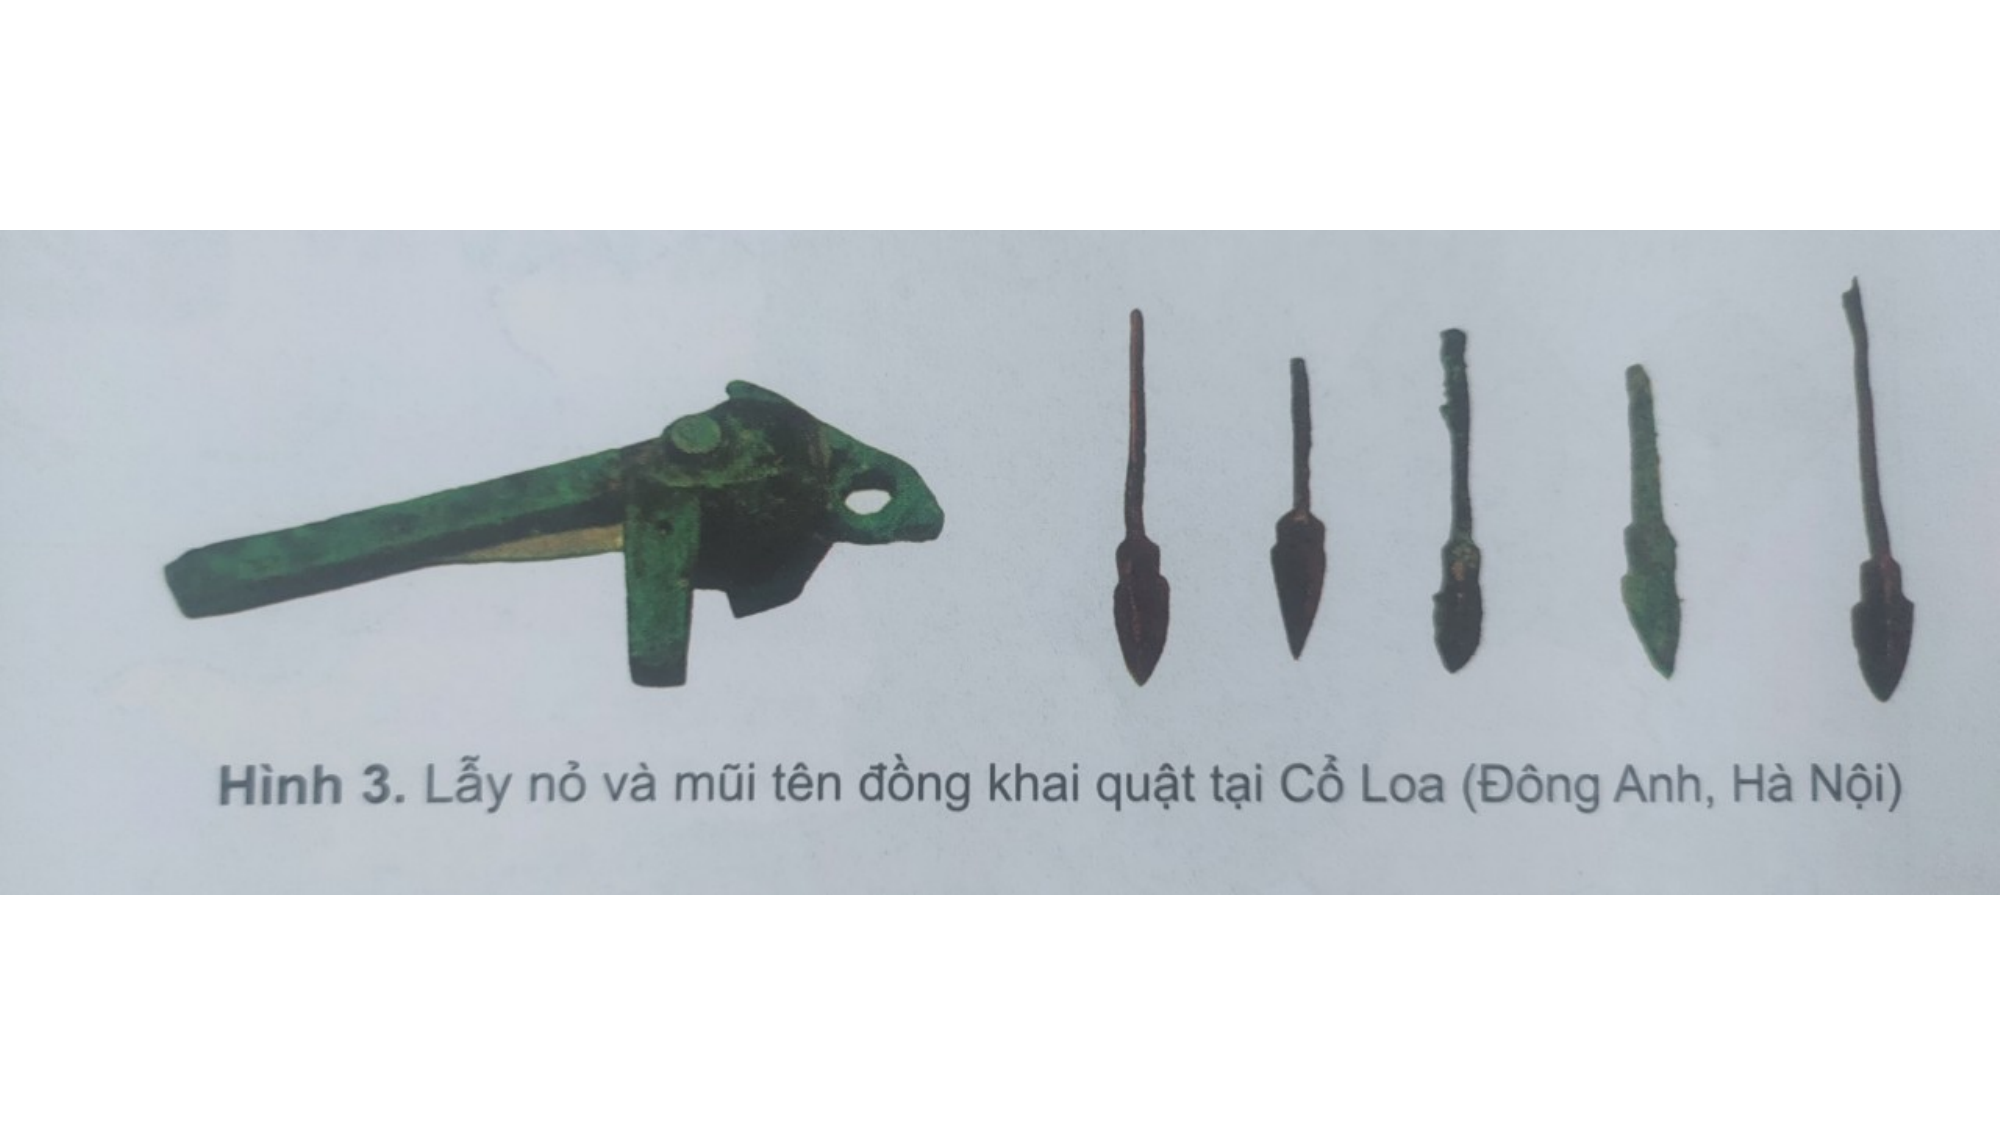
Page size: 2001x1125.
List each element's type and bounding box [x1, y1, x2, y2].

picture [0, 230, 2000, 895]
